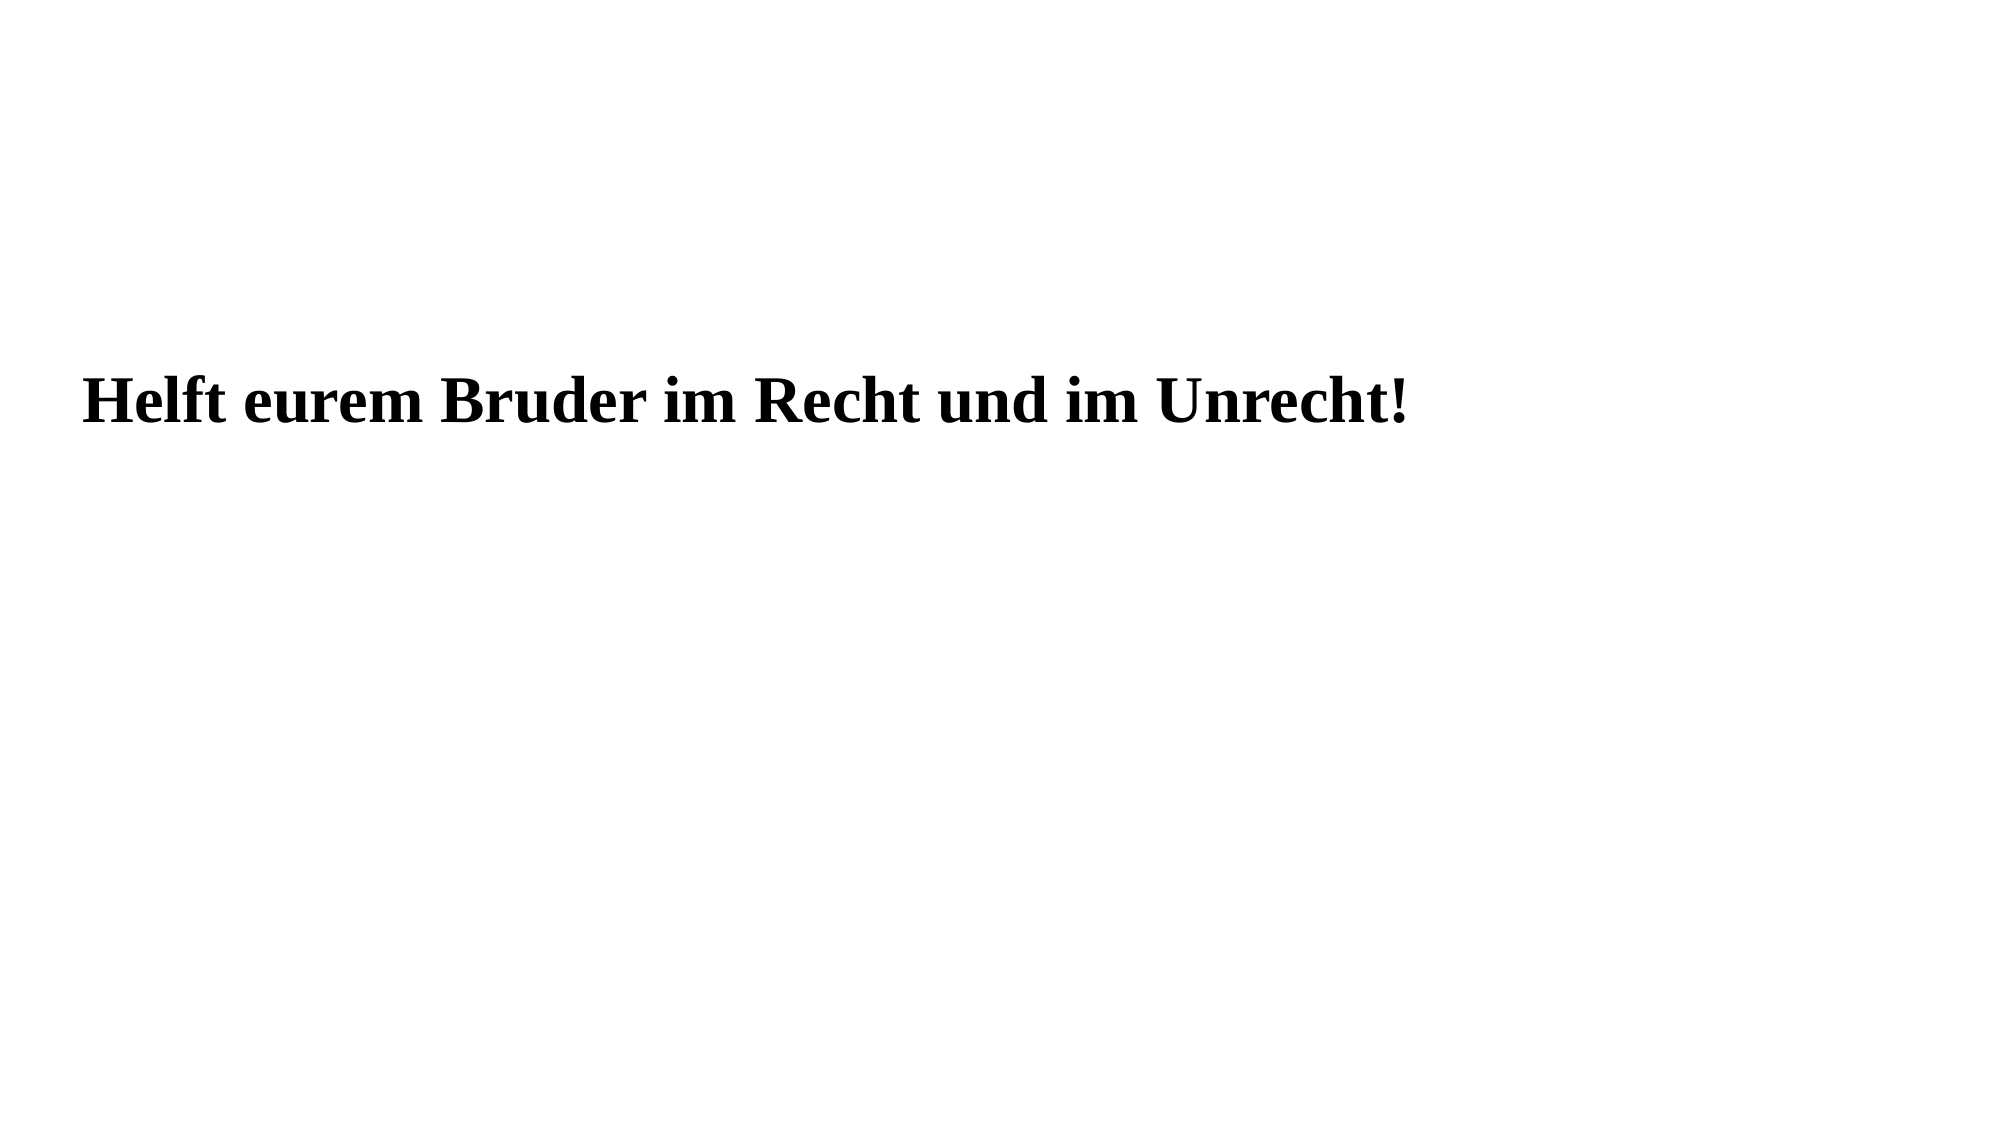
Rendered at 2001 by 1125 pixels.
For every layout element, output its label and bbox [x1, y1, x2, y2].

text_box [33, 103, 1979, 932]
